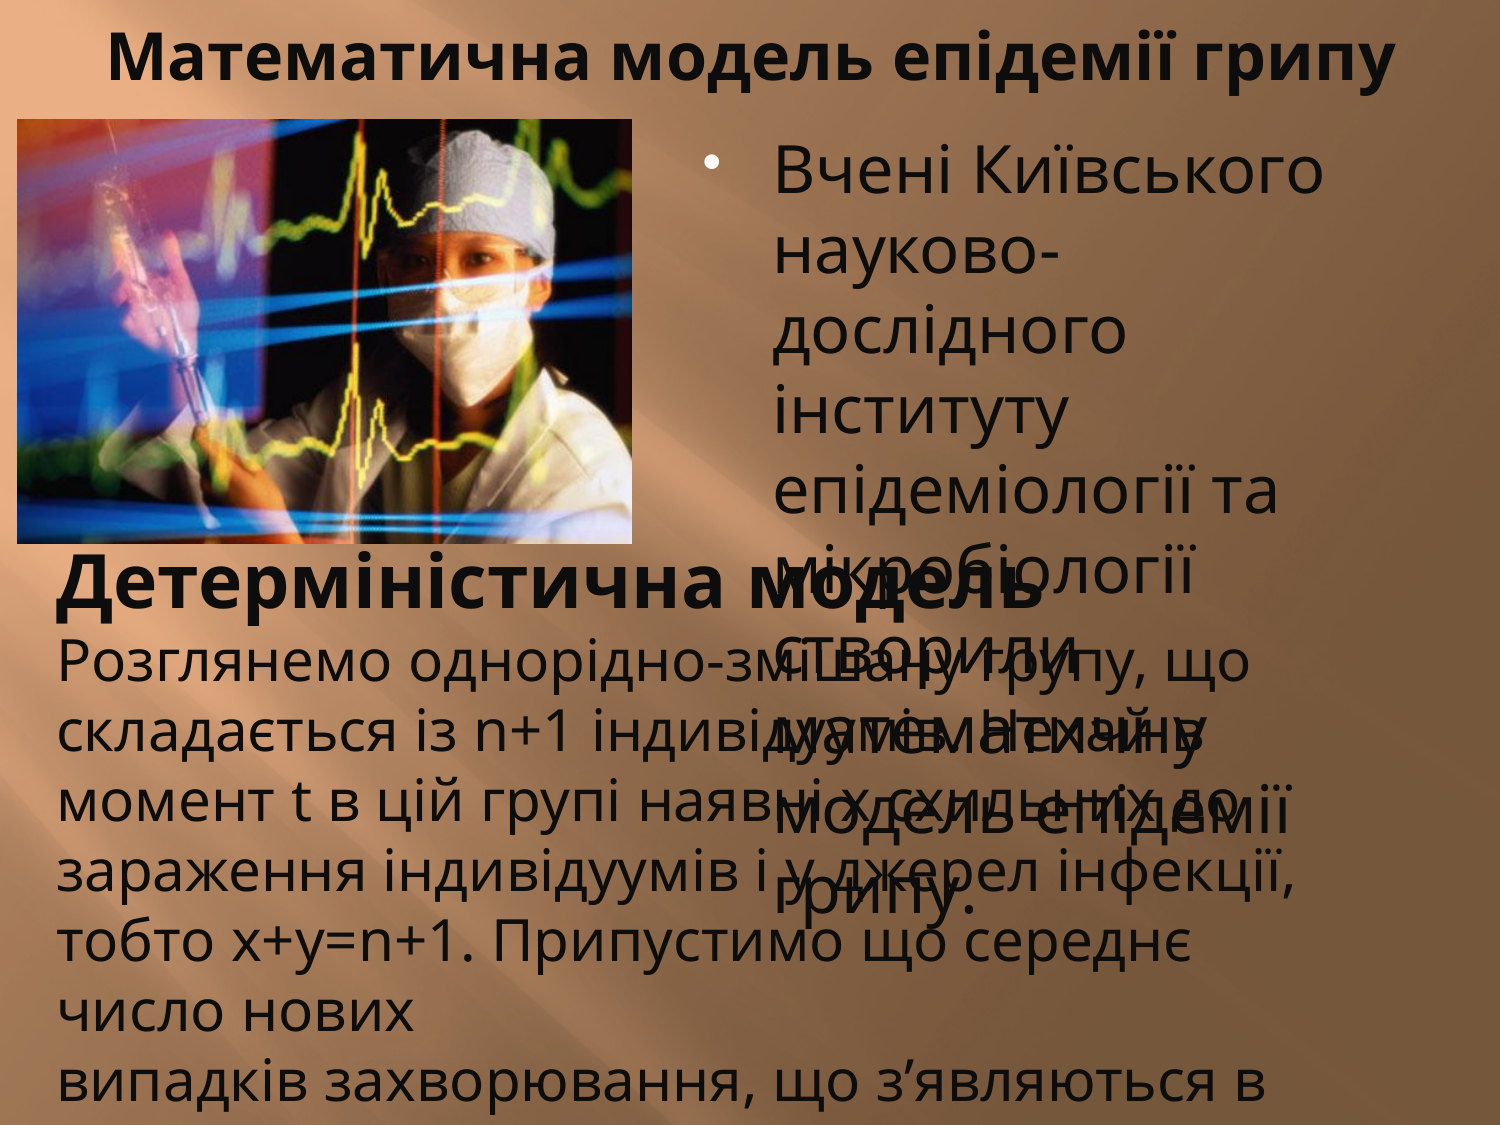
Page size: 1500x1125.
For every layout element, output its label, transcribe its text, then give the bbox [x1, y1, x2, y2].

picture [17, 119, 633, 544]
text_box Детерміністична модель Розглянемо однорідно-змішану групу, що складається із n+1 індивідуумів. Нехай в момент t в цій групі наявні x схильних до зараження індивідуумів і y джерел інфекції, тобто x+y=n+1. Припустимо що середнє число нових випадків захворювання, що з’являються в інтервалі ∆t, будуть пропорційні як до числа y джерел інфекції. Так і до числа x схильних до заражень індивідуумів . [41, 525, 1377, 1125]
title Математична модель епідемії грипу [76, 0, 1427, 135]
list Вчені Київського науково-дослідного інституту епідеміології та мікробіології створили математичну модель епідемії грипу. [667, 119, 1425, 1059]
